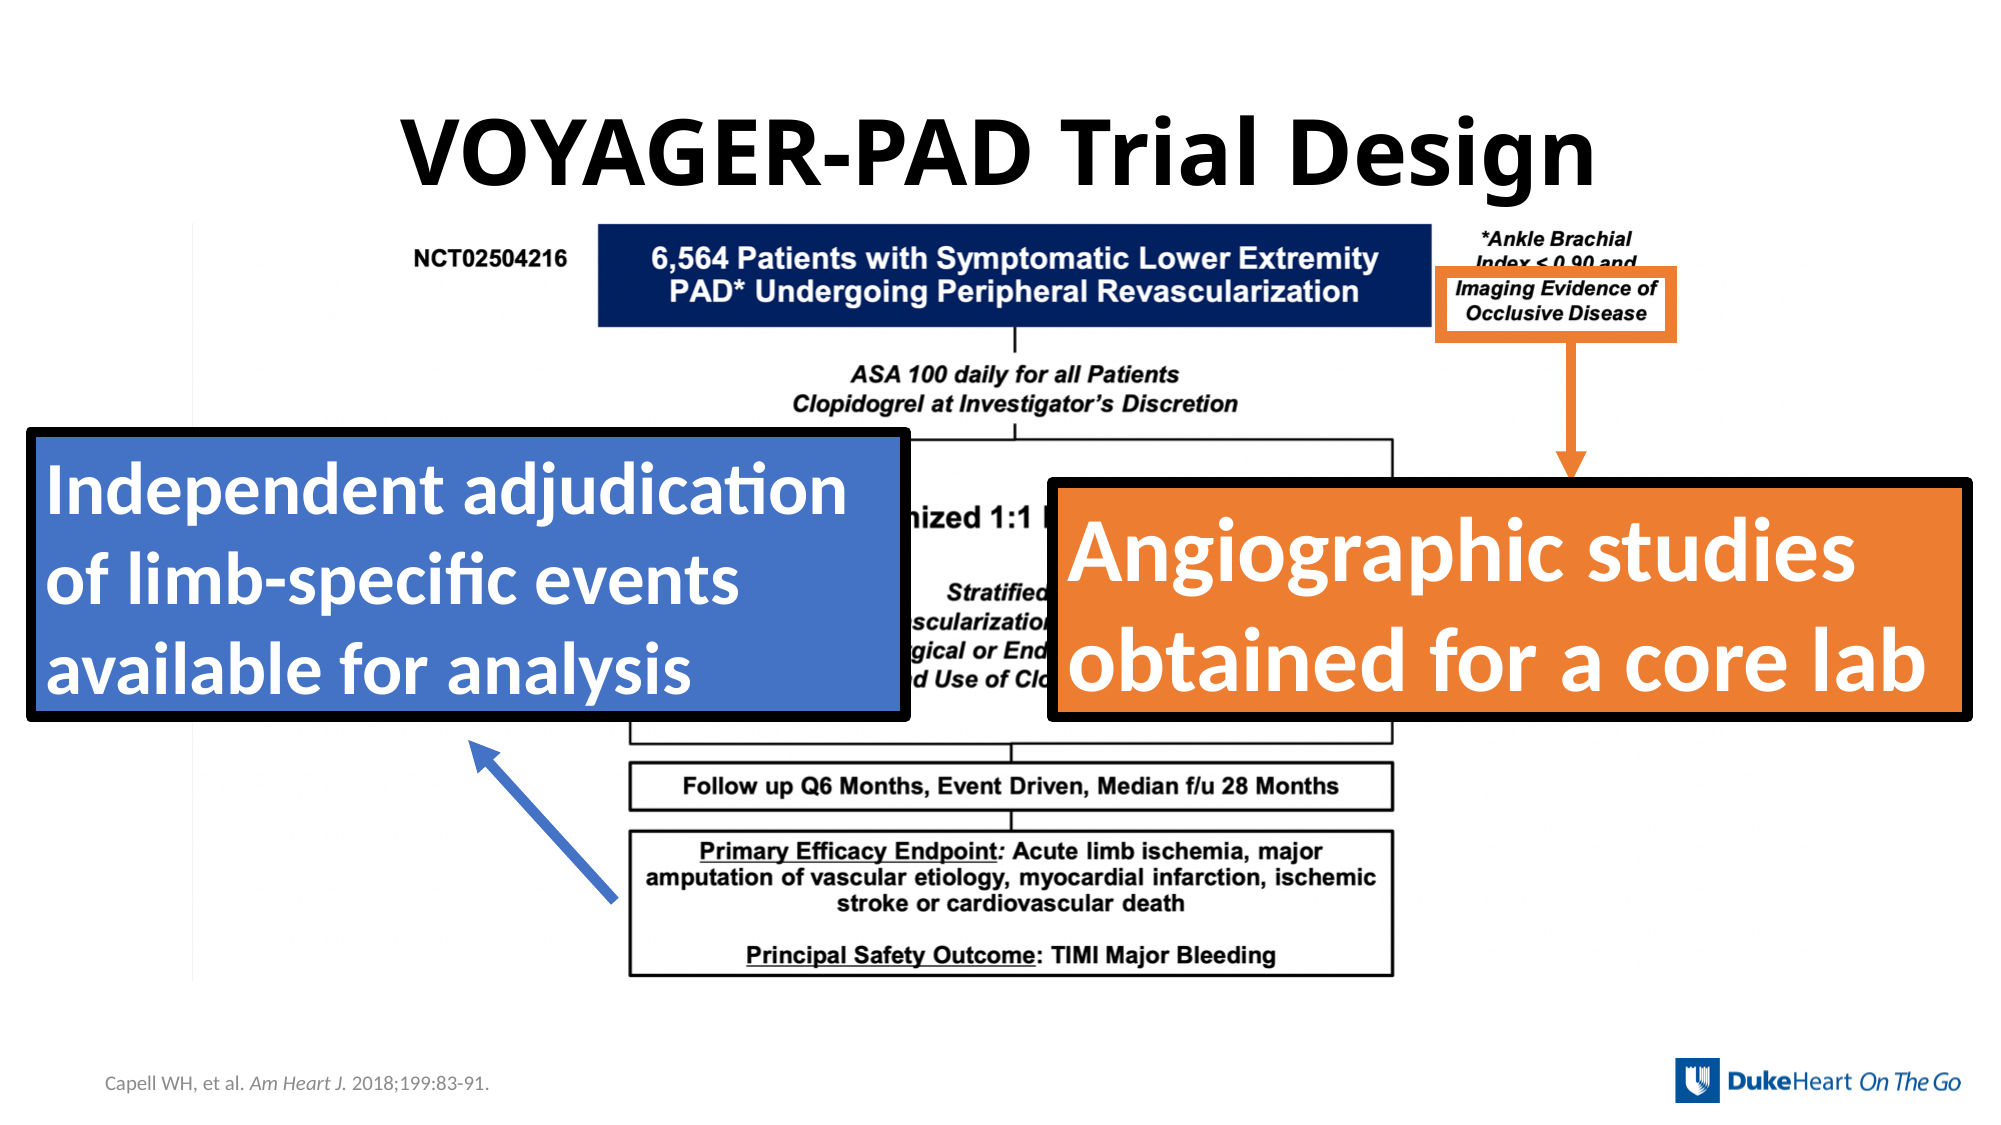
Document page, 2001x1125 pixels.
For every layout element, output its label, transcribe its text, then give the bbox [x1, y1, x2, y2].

picture [192, 223, 1808, 982]
picture [1674, 1058, 1961, 1103]
footer Capell WH, et al. Am Heart J. 2018;199:83-91. [90, 1042, 1588, 1103]
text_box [468, 739, 615, 902]
text_box Angiographic studies obtained for a core lab [1808, 482, 1968, 718]
text_box Independent adjudication of limb-specific events available for analysis [30, 431, 192, 717]
title VOYAGER-PAD Trial Design [137, 47, 1863, 265]
